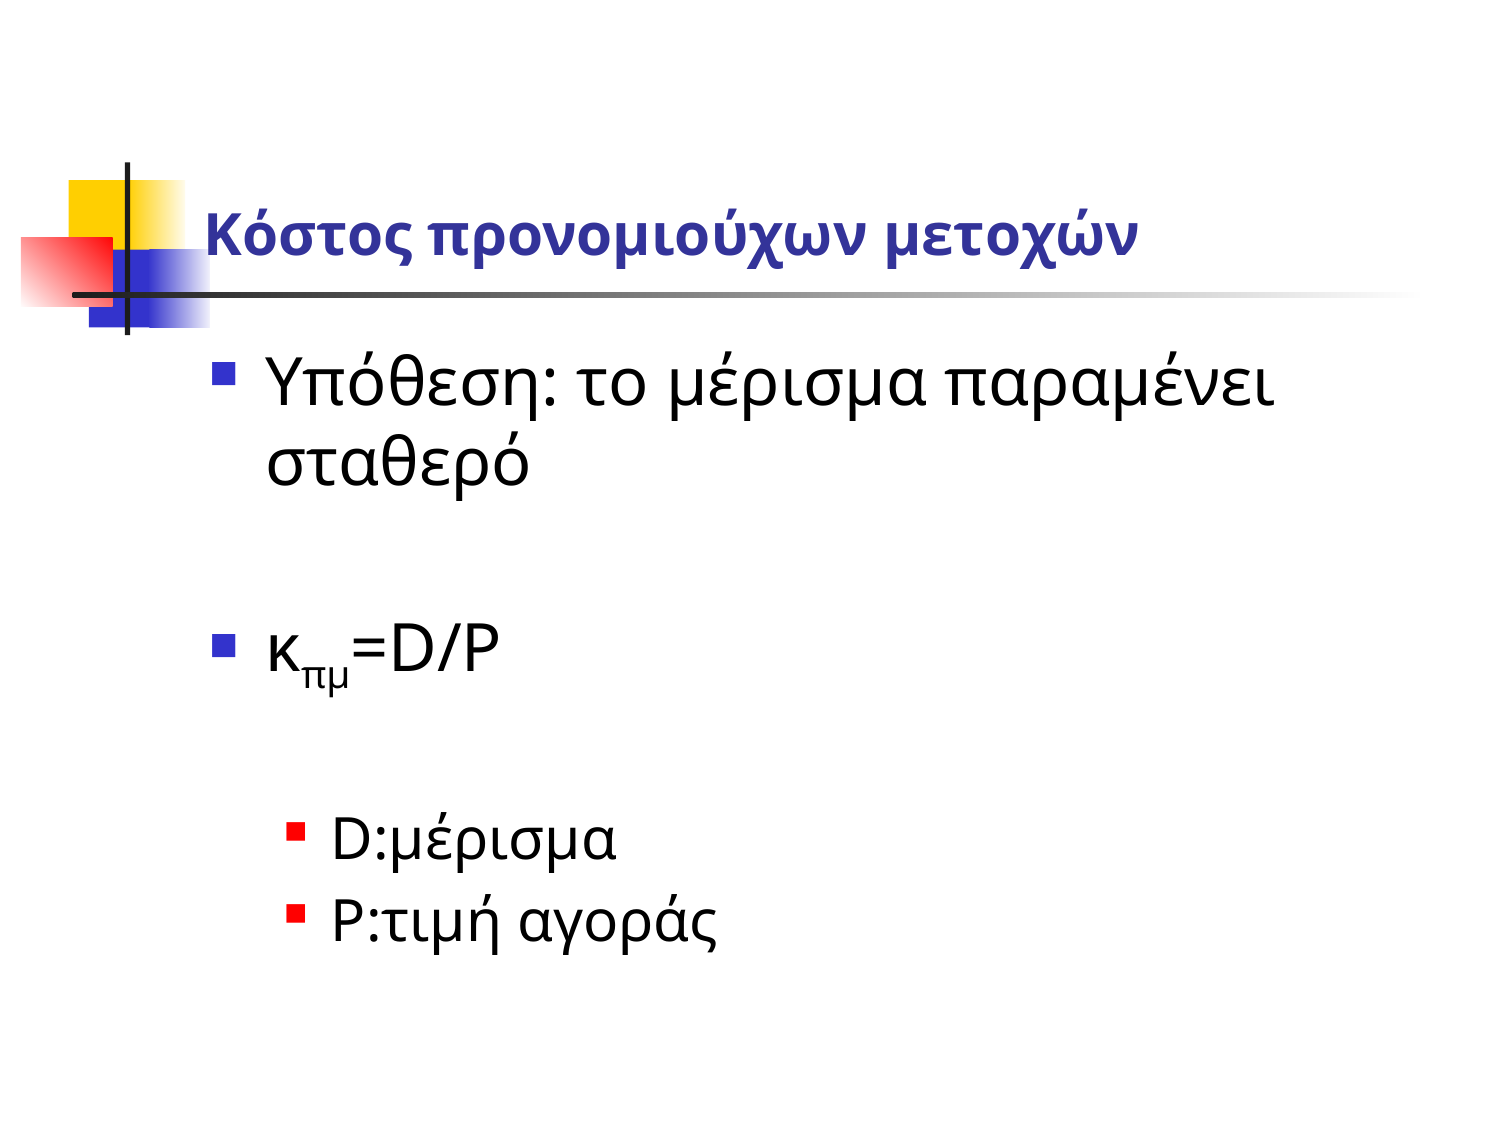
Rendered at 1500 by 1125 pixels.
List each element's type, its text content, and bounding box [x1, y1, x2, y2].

list Υπόθεση: το μέρισμα παραμένει σταθερό κπμ=D/P D:μέρισμα P:τιμή αγοράς [193, 330, 1470, 1007]
title Κόστος προνομιούχων μετοχών [188, 34, 1468, 276]
